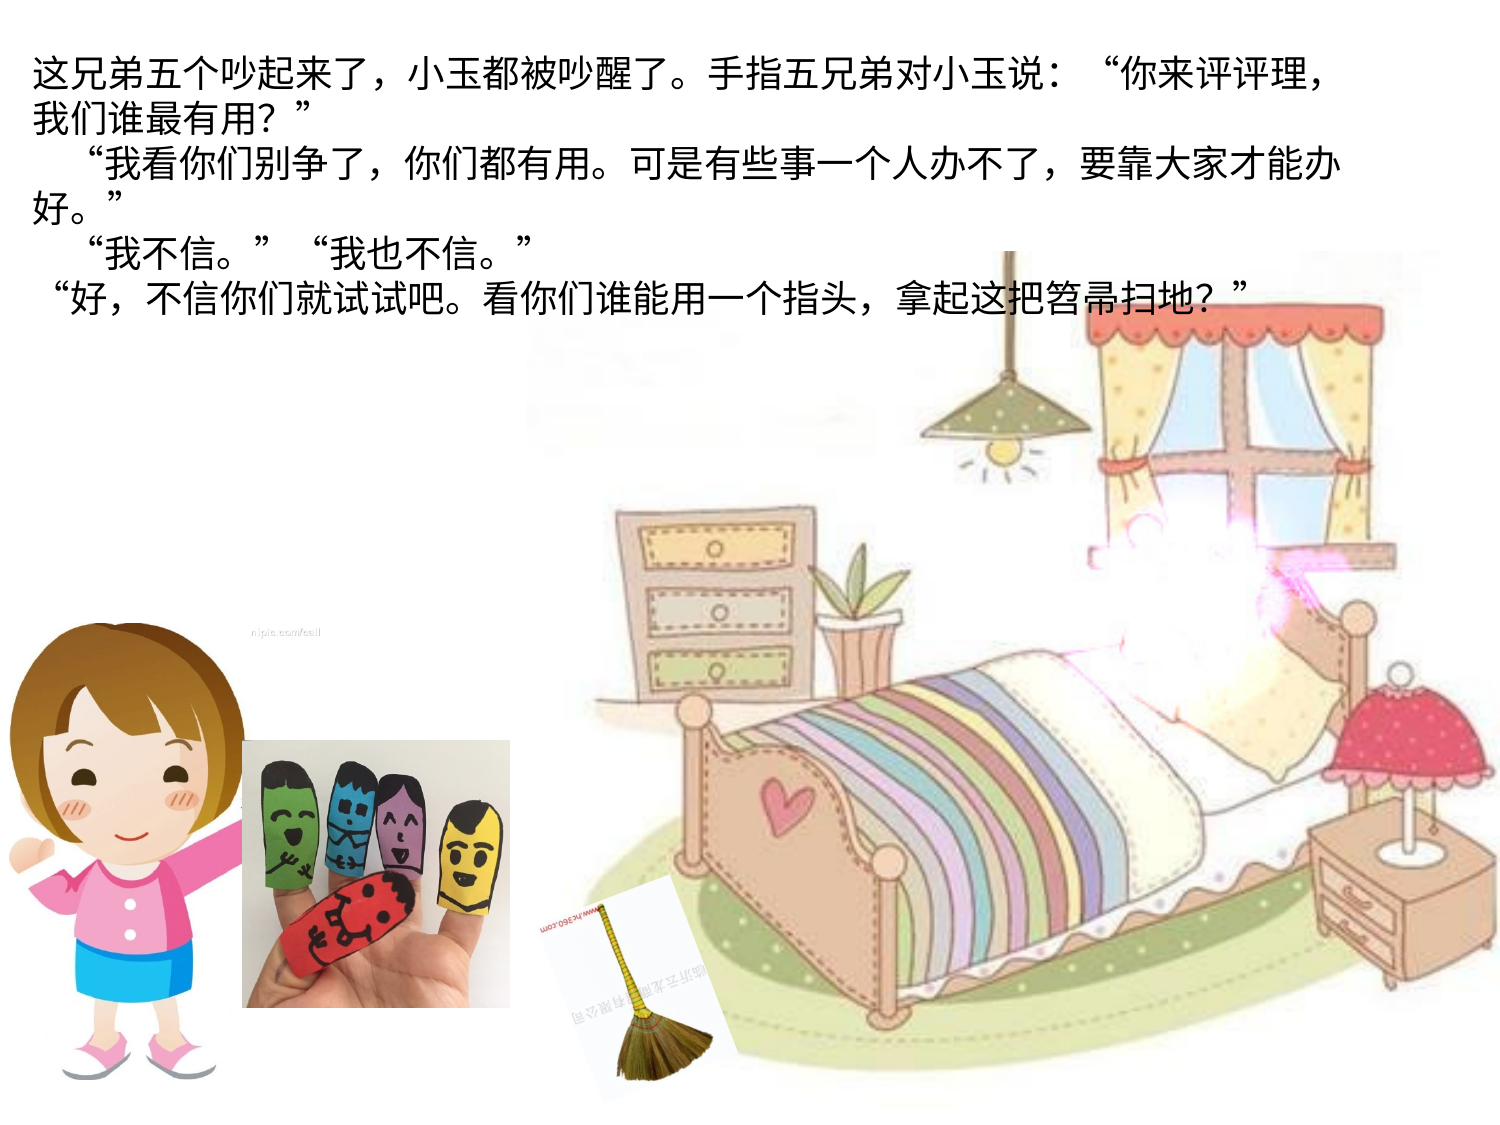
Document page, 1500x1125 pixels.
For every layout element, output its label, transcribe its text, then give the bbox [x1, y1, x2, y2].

picture [9, 623, 510, 1080]
title 这兄弟五个吵起来了，小玉都被吵醒了。手指五兄弟对小玉说：“你来评评理，我们谁最有用？” “我看你们别争了，你们都有用。可是有些事一个人办不了，要靠大家才能办好。” “我不信。”“我也不信。” “好，不信你们就试试吧。看你们谁能用一个指头，拿起这把笤帚扫地？” [17, 113, 1368, 302]
picture [525, 251, 1500, 1124]
